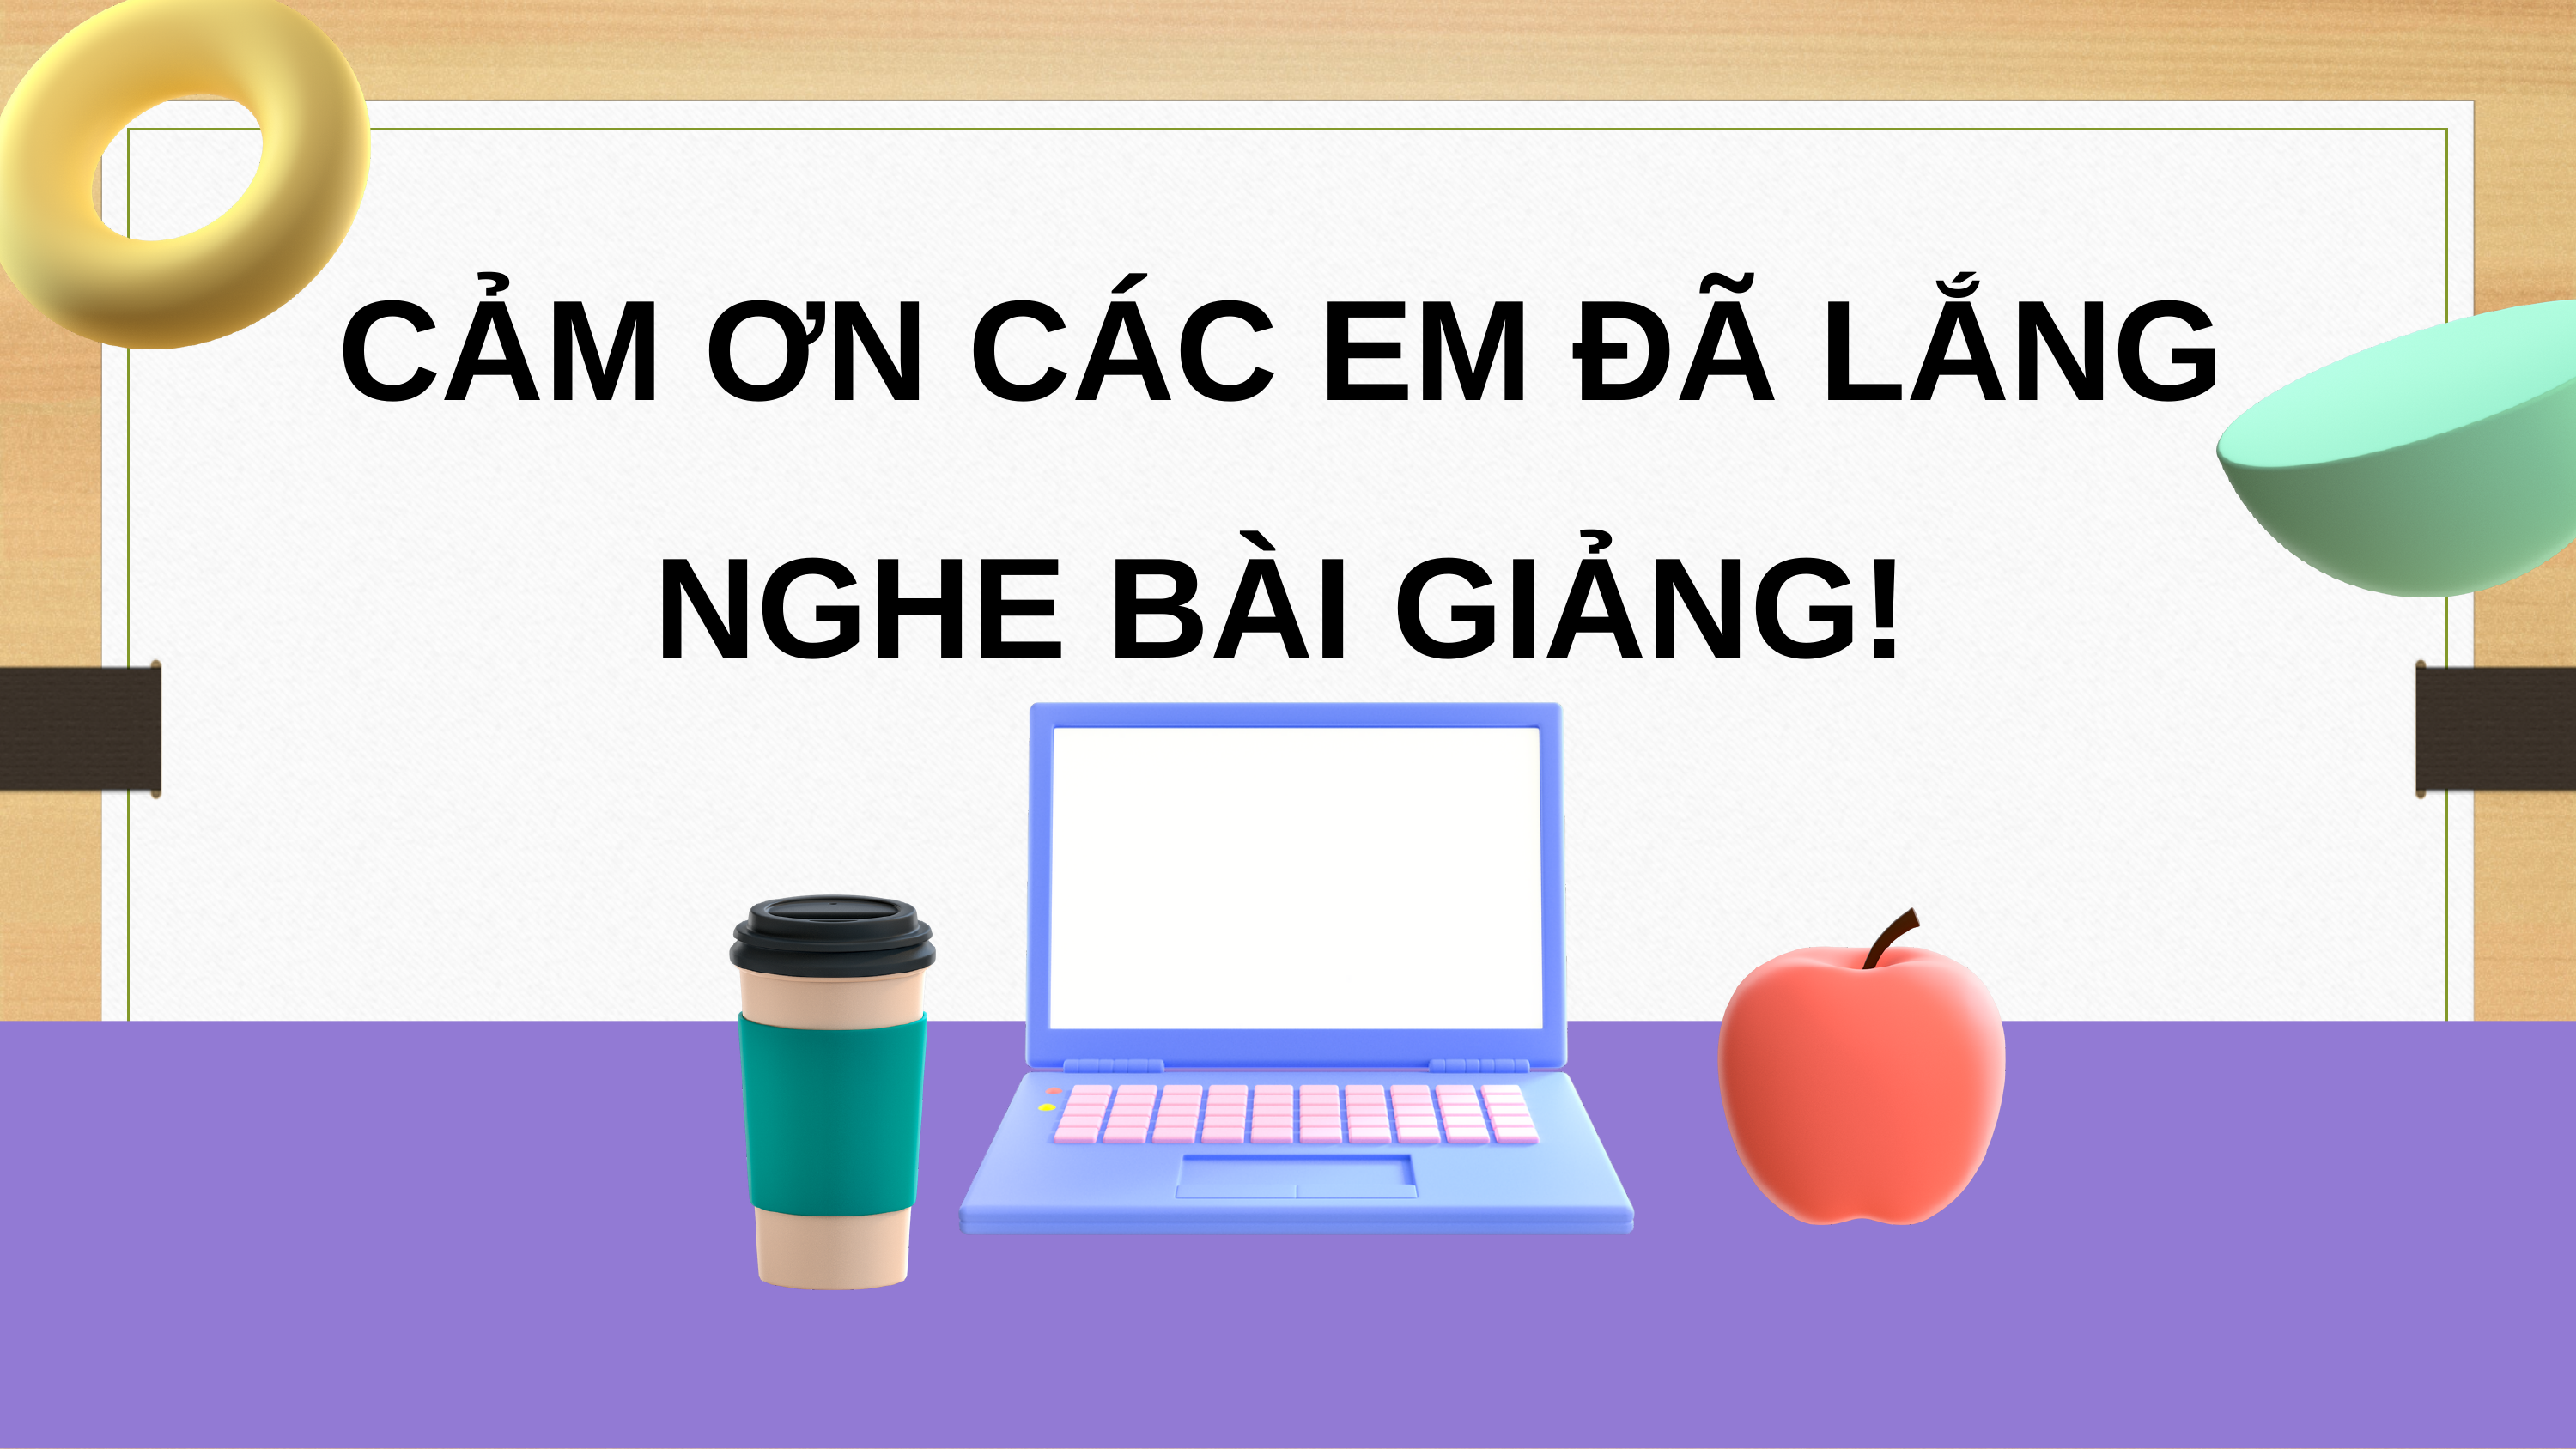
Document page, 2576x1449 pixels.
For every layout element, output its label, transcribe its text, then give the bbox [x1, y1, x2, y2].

picture [0, 0, 2576, 1290]
text_box [0, 1021, 2576, 1449]
text_box CẢM ƠN CÁC EM ĐÃ LẮNG NGHE BÀI GIẢNG! [246, 165, 2318, 693]
